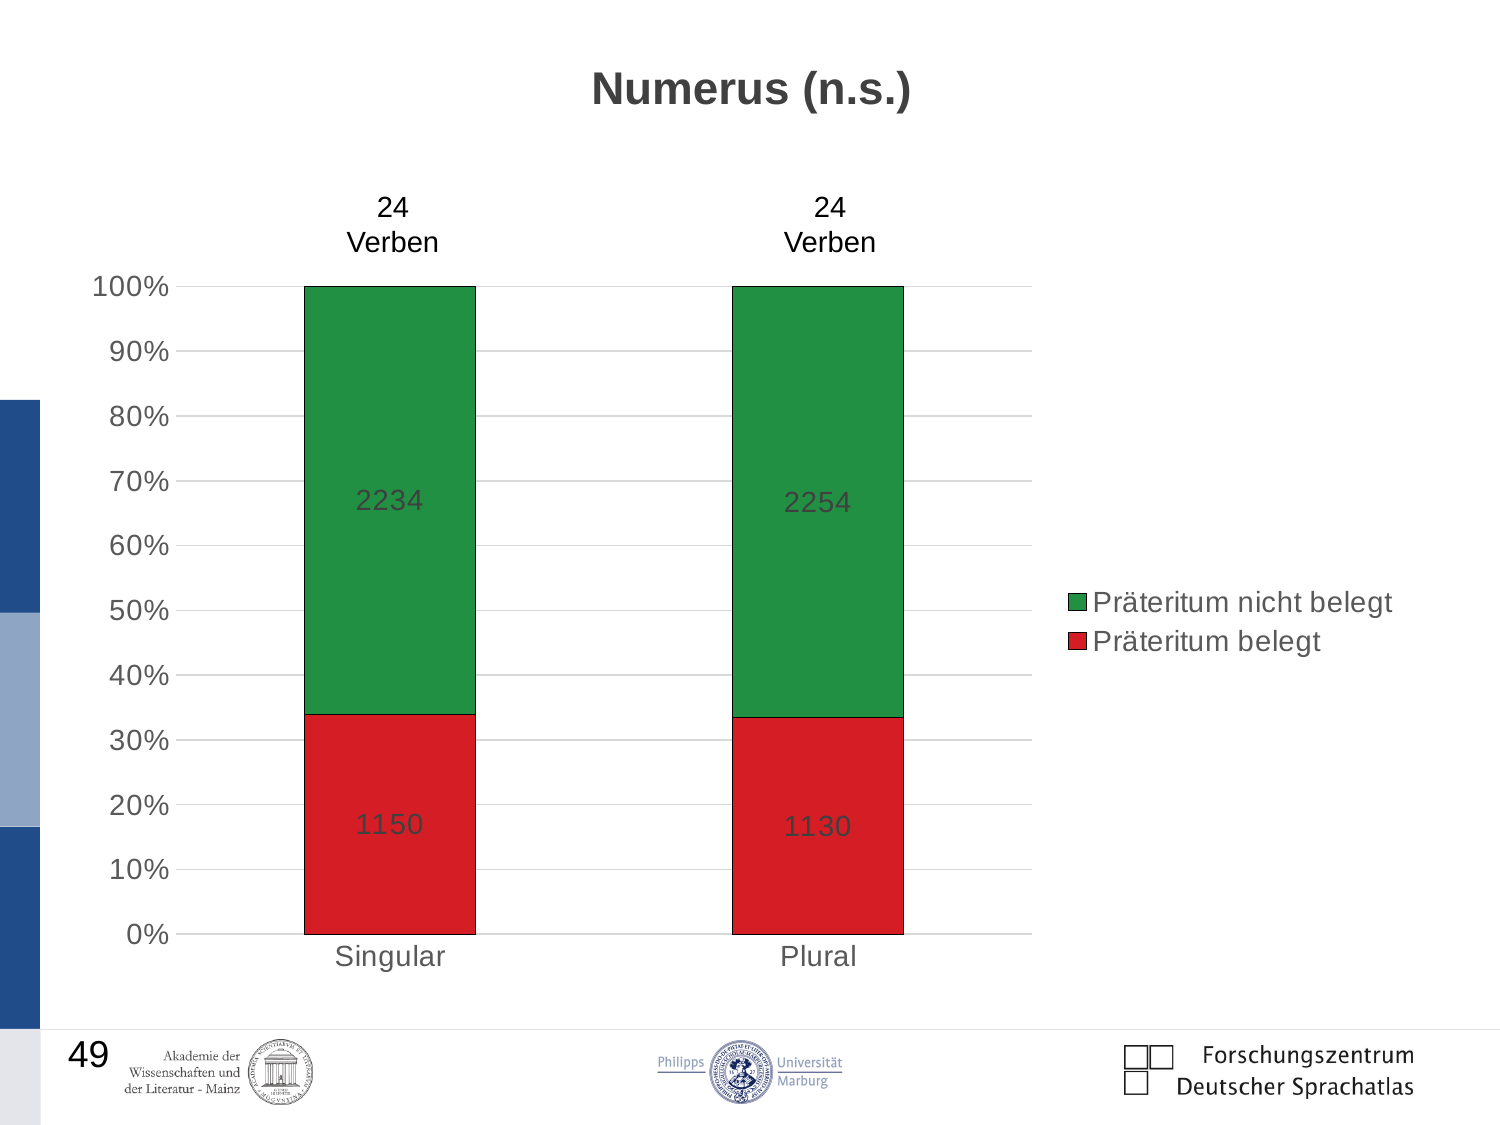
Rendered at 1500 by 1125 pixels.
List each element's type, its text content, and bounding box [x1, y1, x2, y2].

picture [1124, 1045, 1413, 1099]
slide_number 49 [53, 1022, 404, 1101]
text_box 24 Verben [331, 181, 455, 253]
title Numerus (n.s.) [76, 0, 1427, 173]
text_box 24 Verben [768, 181, 892, 253]
chart [64, 255, 1415, 988]
picture [124, 1101, 313, 1105]
